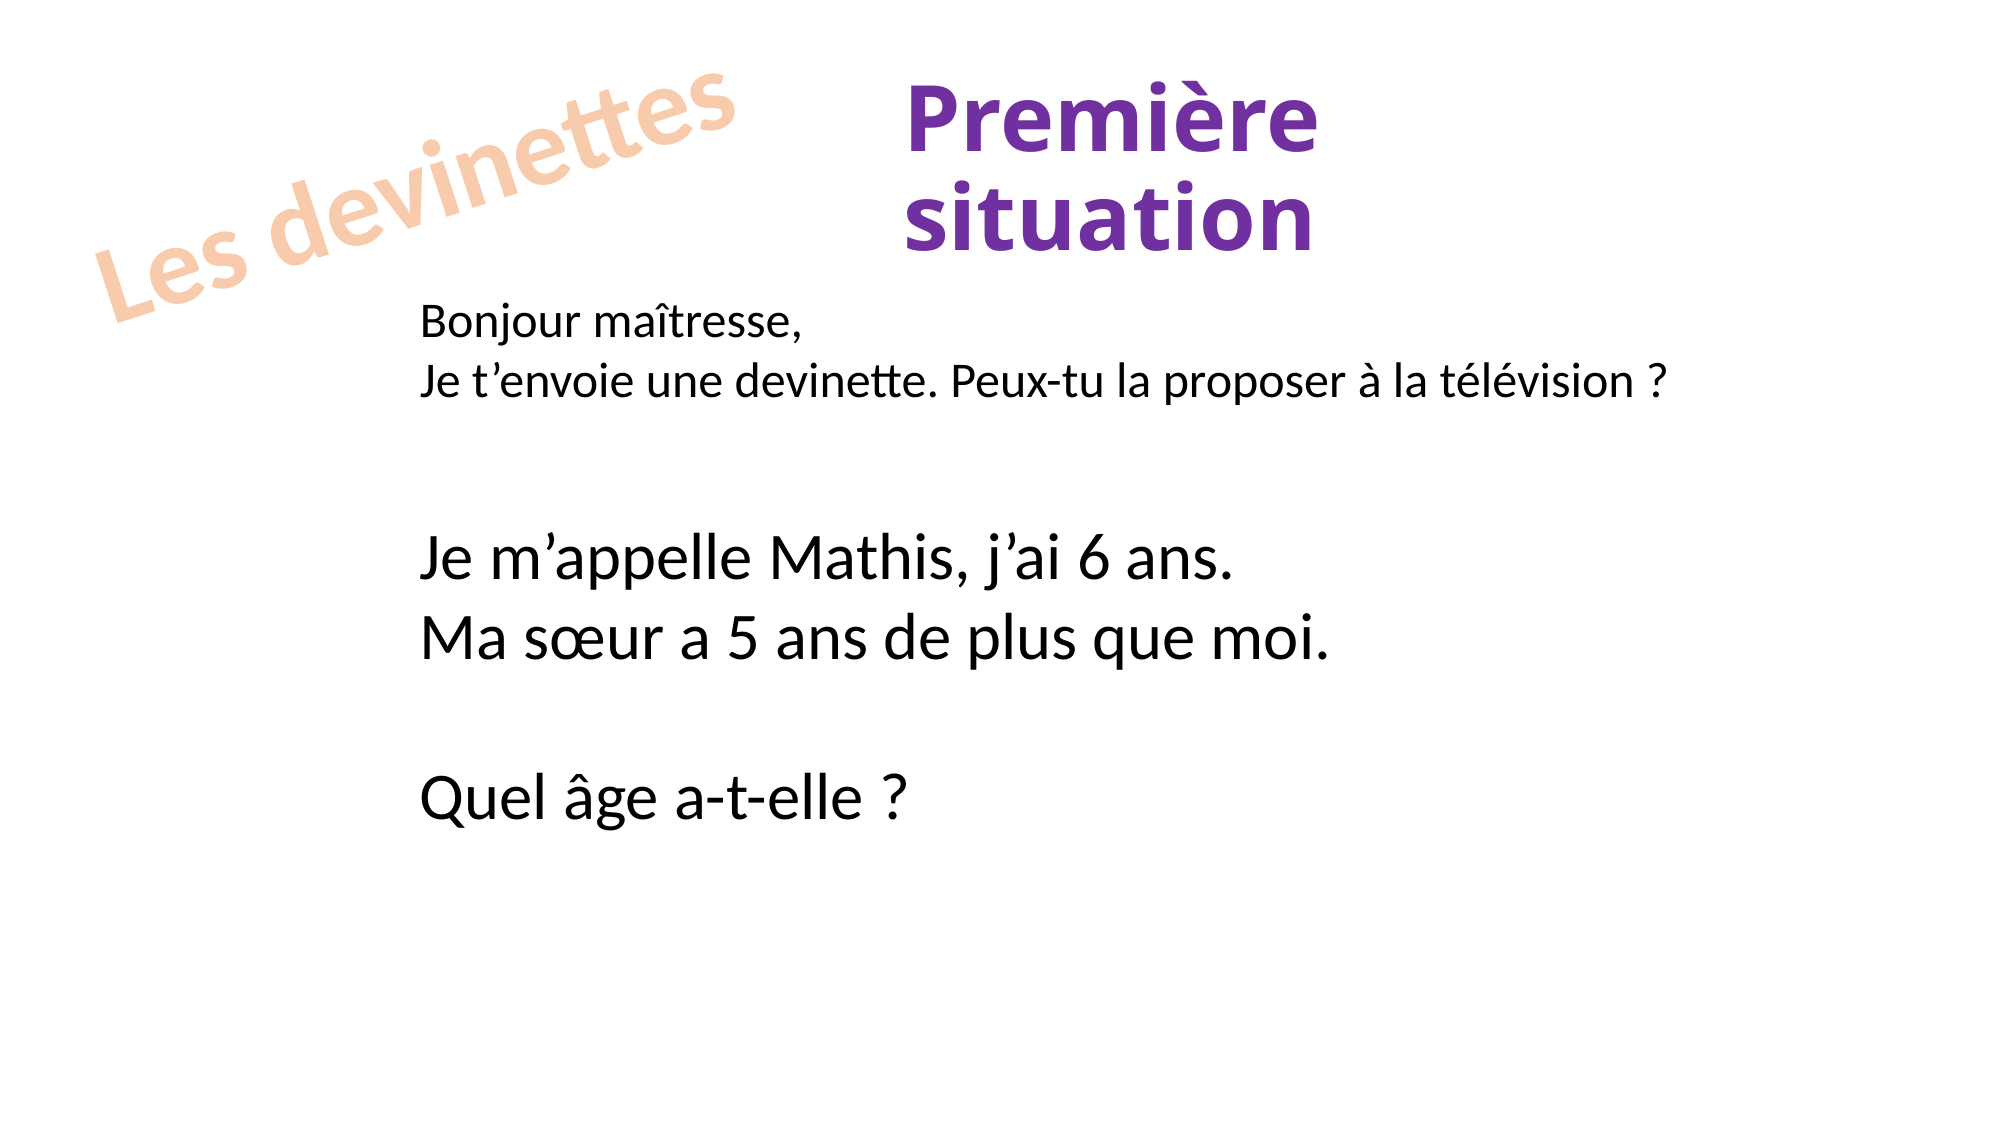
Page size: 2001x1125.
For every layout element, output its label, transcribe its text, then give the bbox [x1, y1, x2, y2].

text_box Les devinettes [61, 1, 766, 359]
text_box Bonjour maîtresse, Je t’envoie une devinette. Peux-tu la proposer à la télévision ? Je m’appelle Mathis, j’ai 6 ans. Ma sœur a 5 ans de plus que moi. Quel âge a-t-elle ? [405, 280, 1740, 841]
title Première situation [888, 62, 1750, 280]
